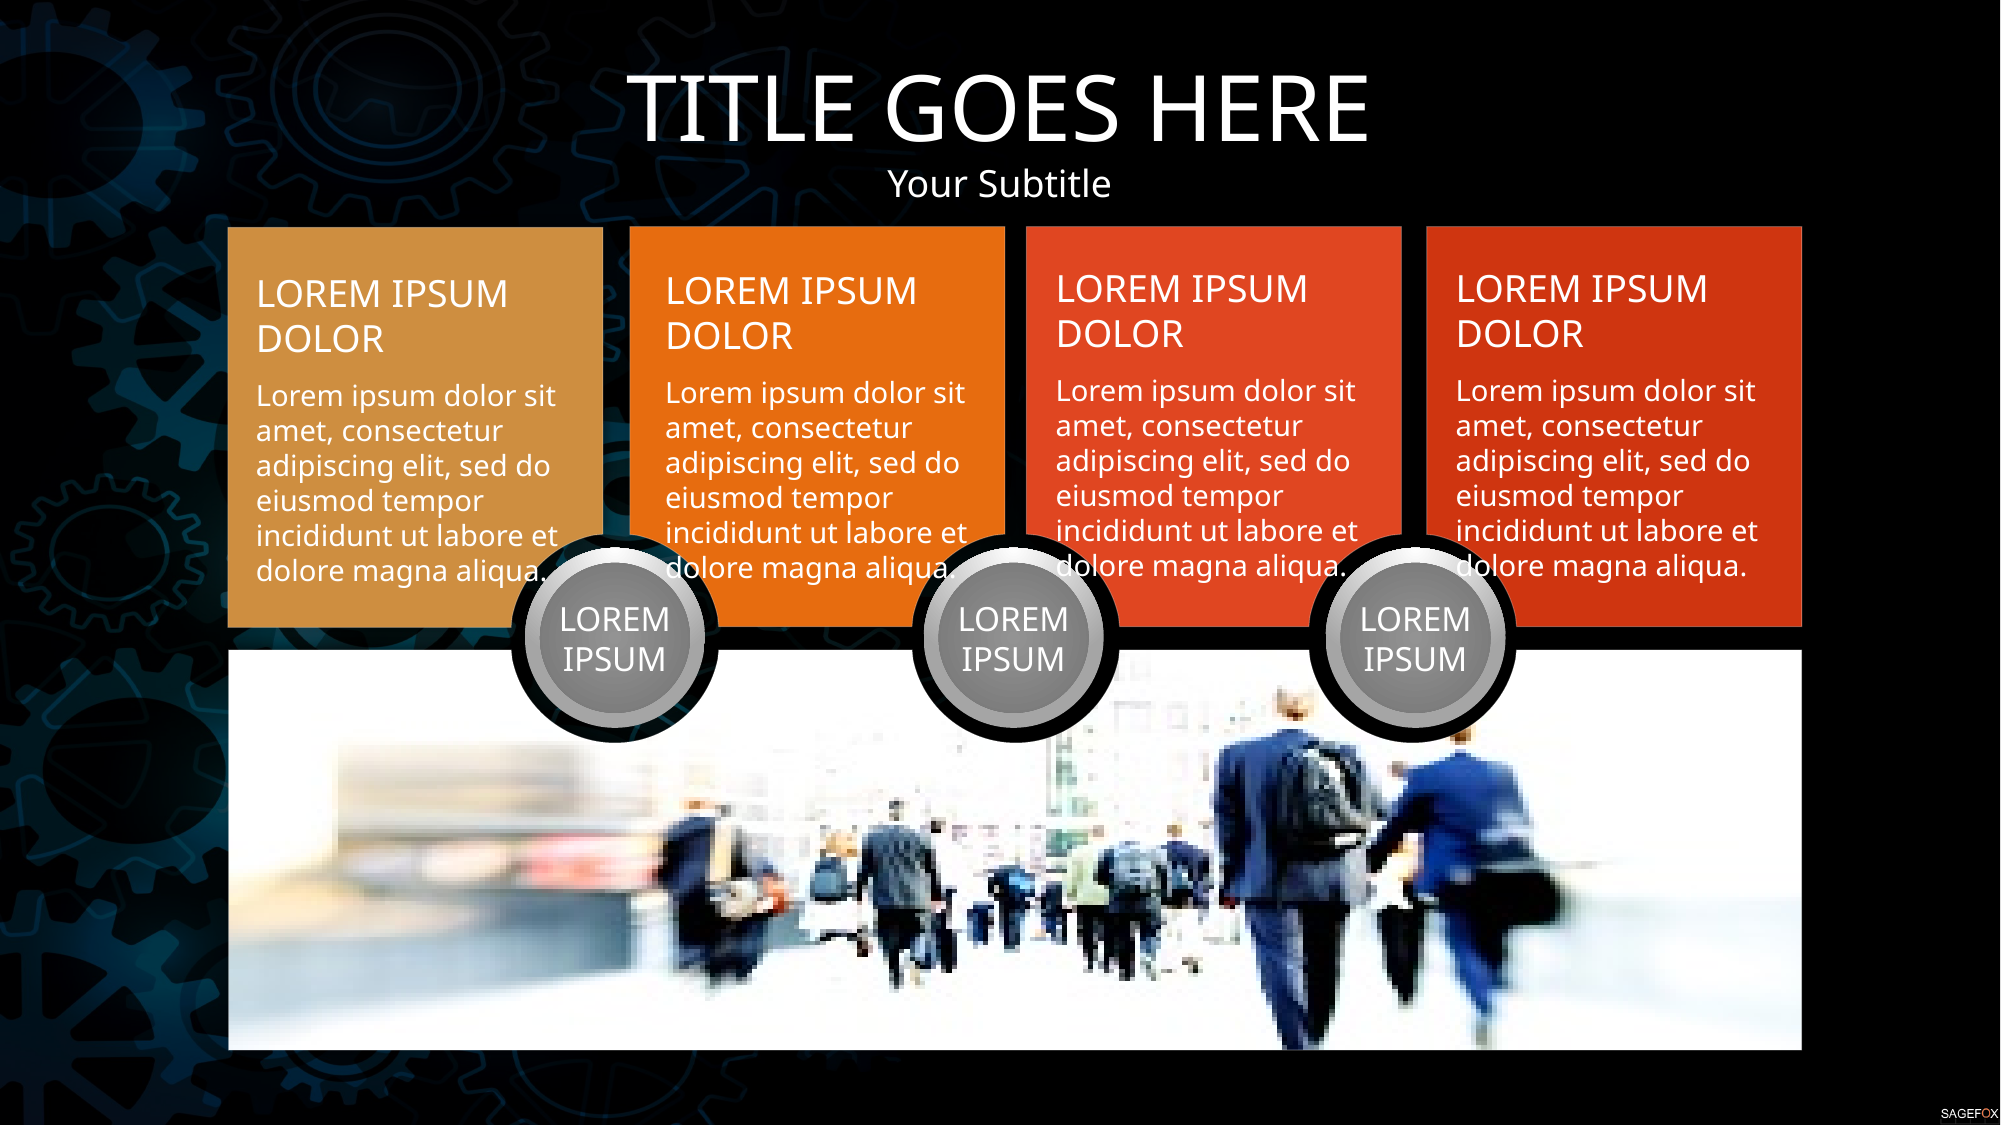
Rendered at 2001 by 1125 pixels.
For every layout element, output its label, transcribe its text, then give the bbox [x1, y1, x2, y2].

text_box LOREM IPSUM DOLOR Lorem ipsum dolor sit amet, consectetur adipiscing elit, sed do eiusmod tempor incididunt ut labore et dolore magna aliqua. [1040, 257, 1409, 590]
text_box [226, 226, 604, 629]
text_box LOREM IPSUM DOLOR Lorem ipsum dolor sit amet, consectetur adipiscing elit, sed do eiusmod tempor incididunt ut labore et dolore magna aliqua. [1440, 257, 1809, 590]
picture [0, 0, 2001, 1125]
text_box TITLE GOES HERE Your Subtitle [548, 42, 1452, 212]
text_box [1325, 547, 1506, 728]
text_box [227, 648, 1803, 1052]
text_box [628, 225, 1006, 541]
text_box LOREM IPSUM DOLOR Lorem ipsum dolor sit amet, consectetur adipiscing elit, sed do eiusmod tempor incididunt ut labore et dolore magna aliqua. [650, 259, 1018, 592]
text_box [1506, 590, 1803, 628]
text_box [524, 547, 705, 728]
text_box [708, 592, 923, 628]
text_box [1425, 225, 1803, 538]
text_box [1025, 225, 1403, 537]
text_box LOREM IPSUM DOLOR Lorem ipsum dolor sit amet, consectetur adipiscing elit, sed do eiusmod tempor incididunt ut labore et dolore magna aliqua. [241, 262, 609, 595]
text_box [1108, 590, 1321, 628]
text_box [923, 547, 1104, 728]
